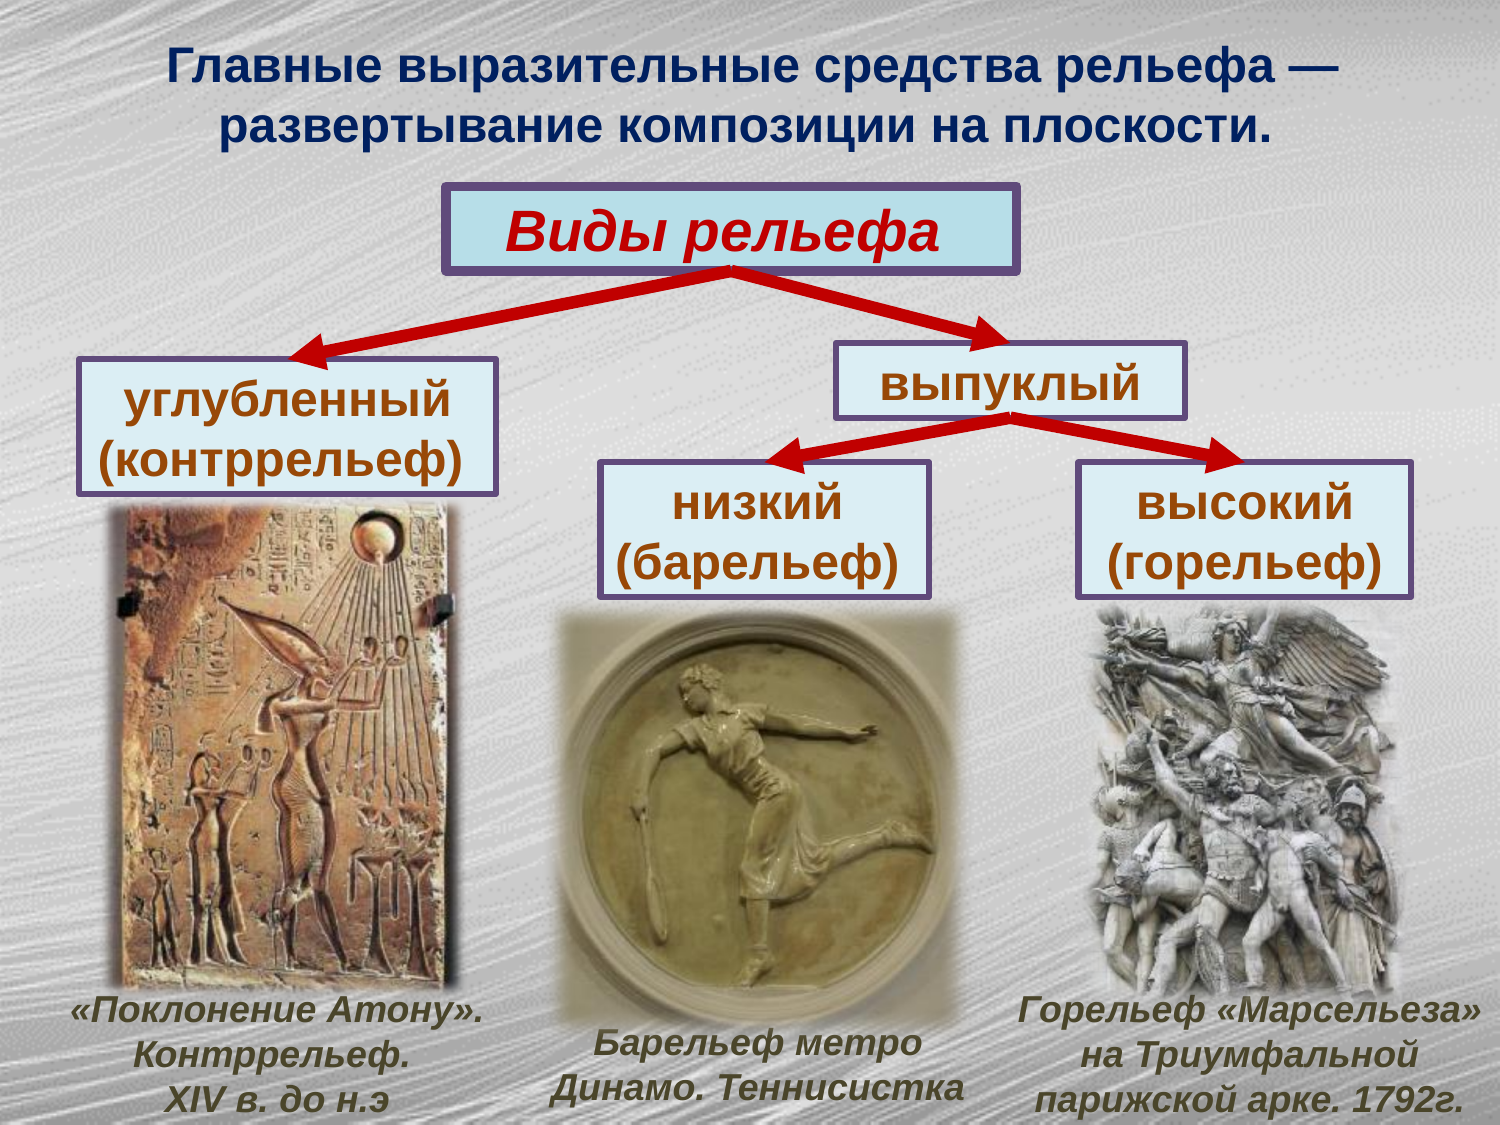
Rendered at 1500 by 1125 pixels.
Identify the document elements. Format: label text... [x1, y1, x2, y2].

text_box выпуклый [835, 342, 1185, 417]
text_box углубленный (контррельеф) [79, 359, 496, 494]
text_box Виды рельефа [446, 186, 1017, 271]
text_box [731, 271, 1011, 344]
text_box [287, 271, 732, 360]
text_box «Поклонение Атону». Контррельеф. XIV в. до н.э [53, 978, 502, 1125]
text_box высокий (горельеф) [1078, 462, 1412, 594]
text_box Главные выразительные средства рельефа — развертывание композиции на плос­кости. [2, 24, 1500, 160]
text_box Горельеф «Марсельеза» на Триумфальной парижской арке. 1792г. [994, 978, 1500, 1125]
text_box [1010, 418, 1246, 463]
text_box низкий (барельеф) [600, 462, 929, 594]
picture [0, 0, 1500, 1125]
text_box Барельеф метро Динамо. Теннисистка [533, 1010, 983, 1116]
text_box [764, 418, 1009, 463]
